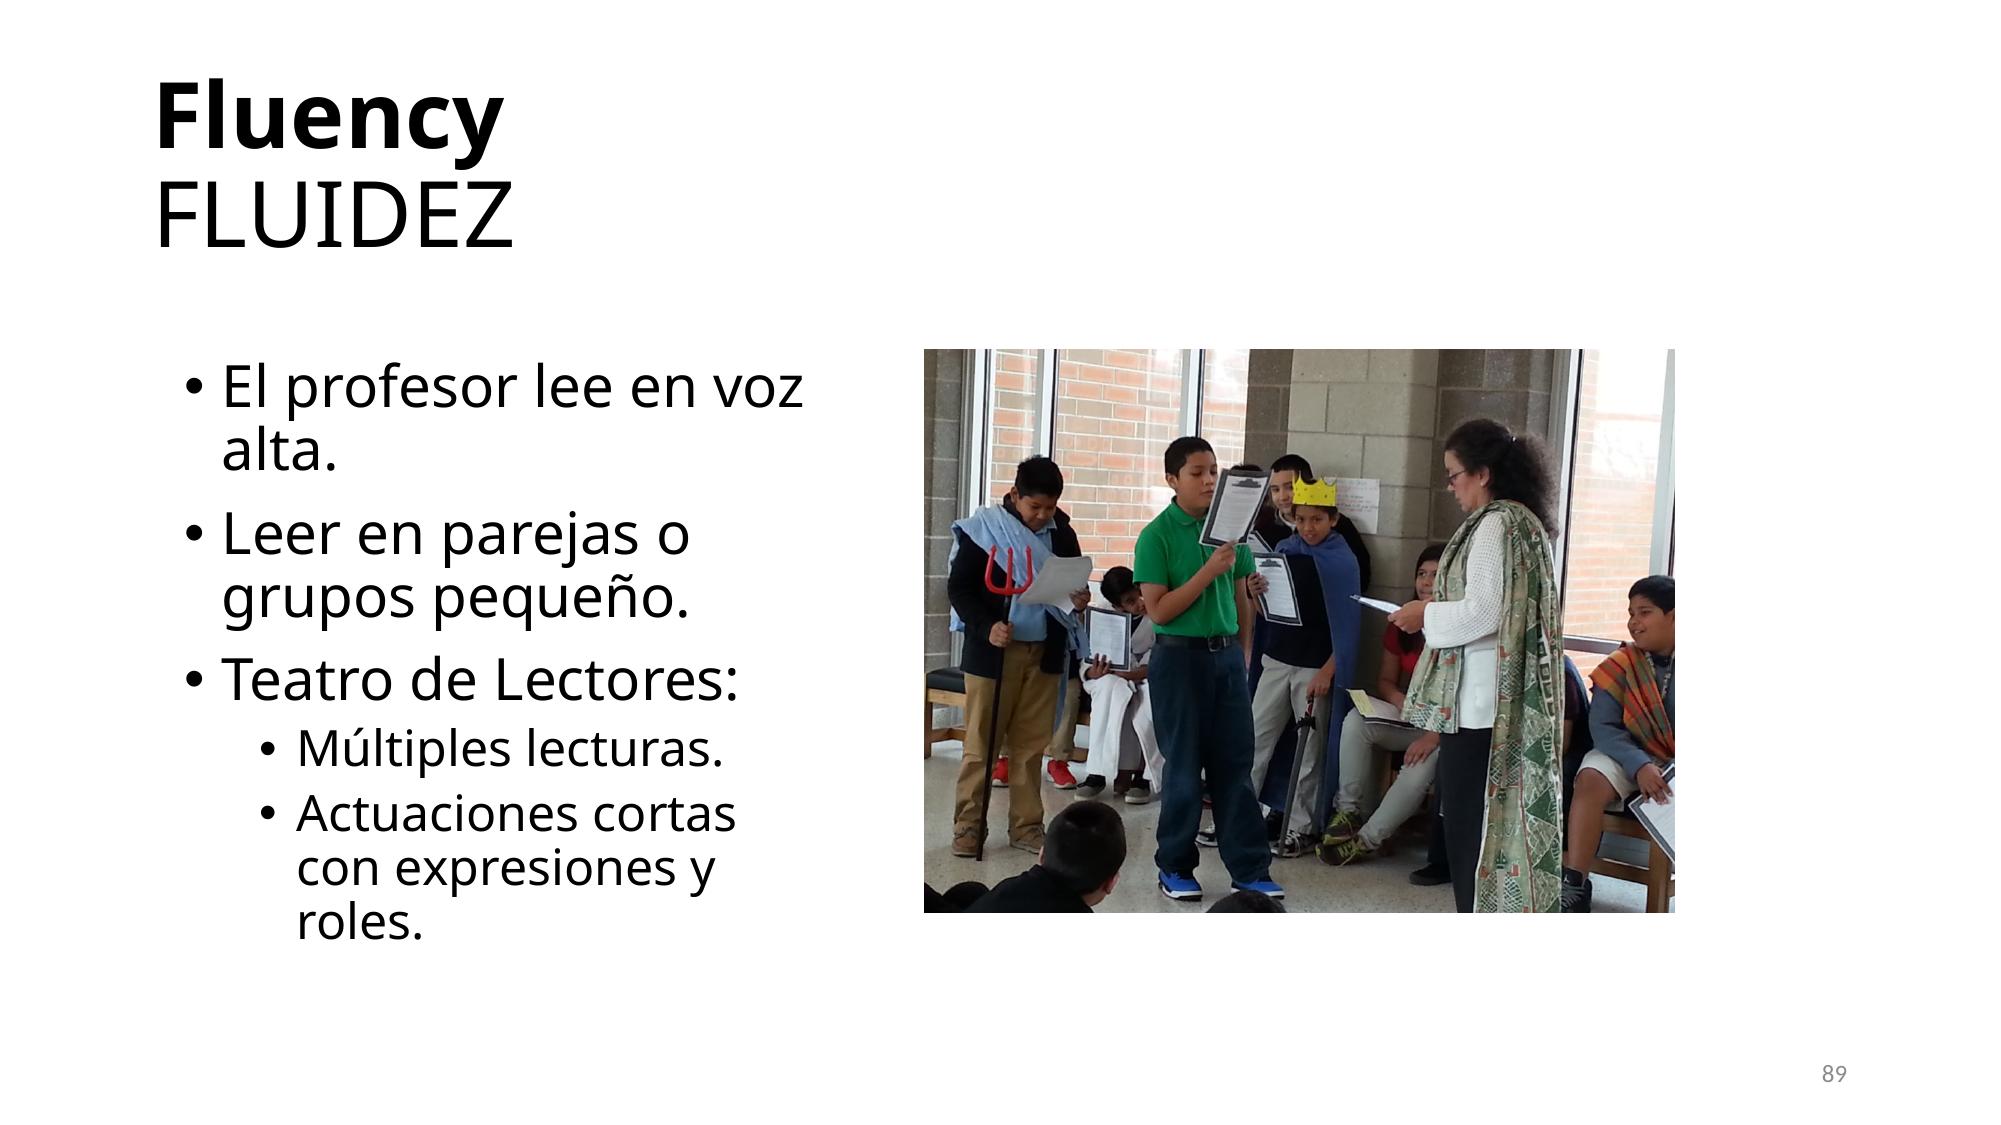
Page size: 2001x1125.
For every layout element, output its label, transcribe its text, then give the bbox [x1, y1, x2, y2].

picture [924, 349, 1675, 913]
slide_number 89 [1412, 1042, 1863, 1103]
title Fluency FLUIDEZ [137, 59, 1863, 278]
list El profesor lee en voz alta. Leer en parejas o grupos pequeño. Teatro de Lectores: Múltiples lecturas. Actuaciones cortas con expresiones y roles. [169, 350, 848, 999]
